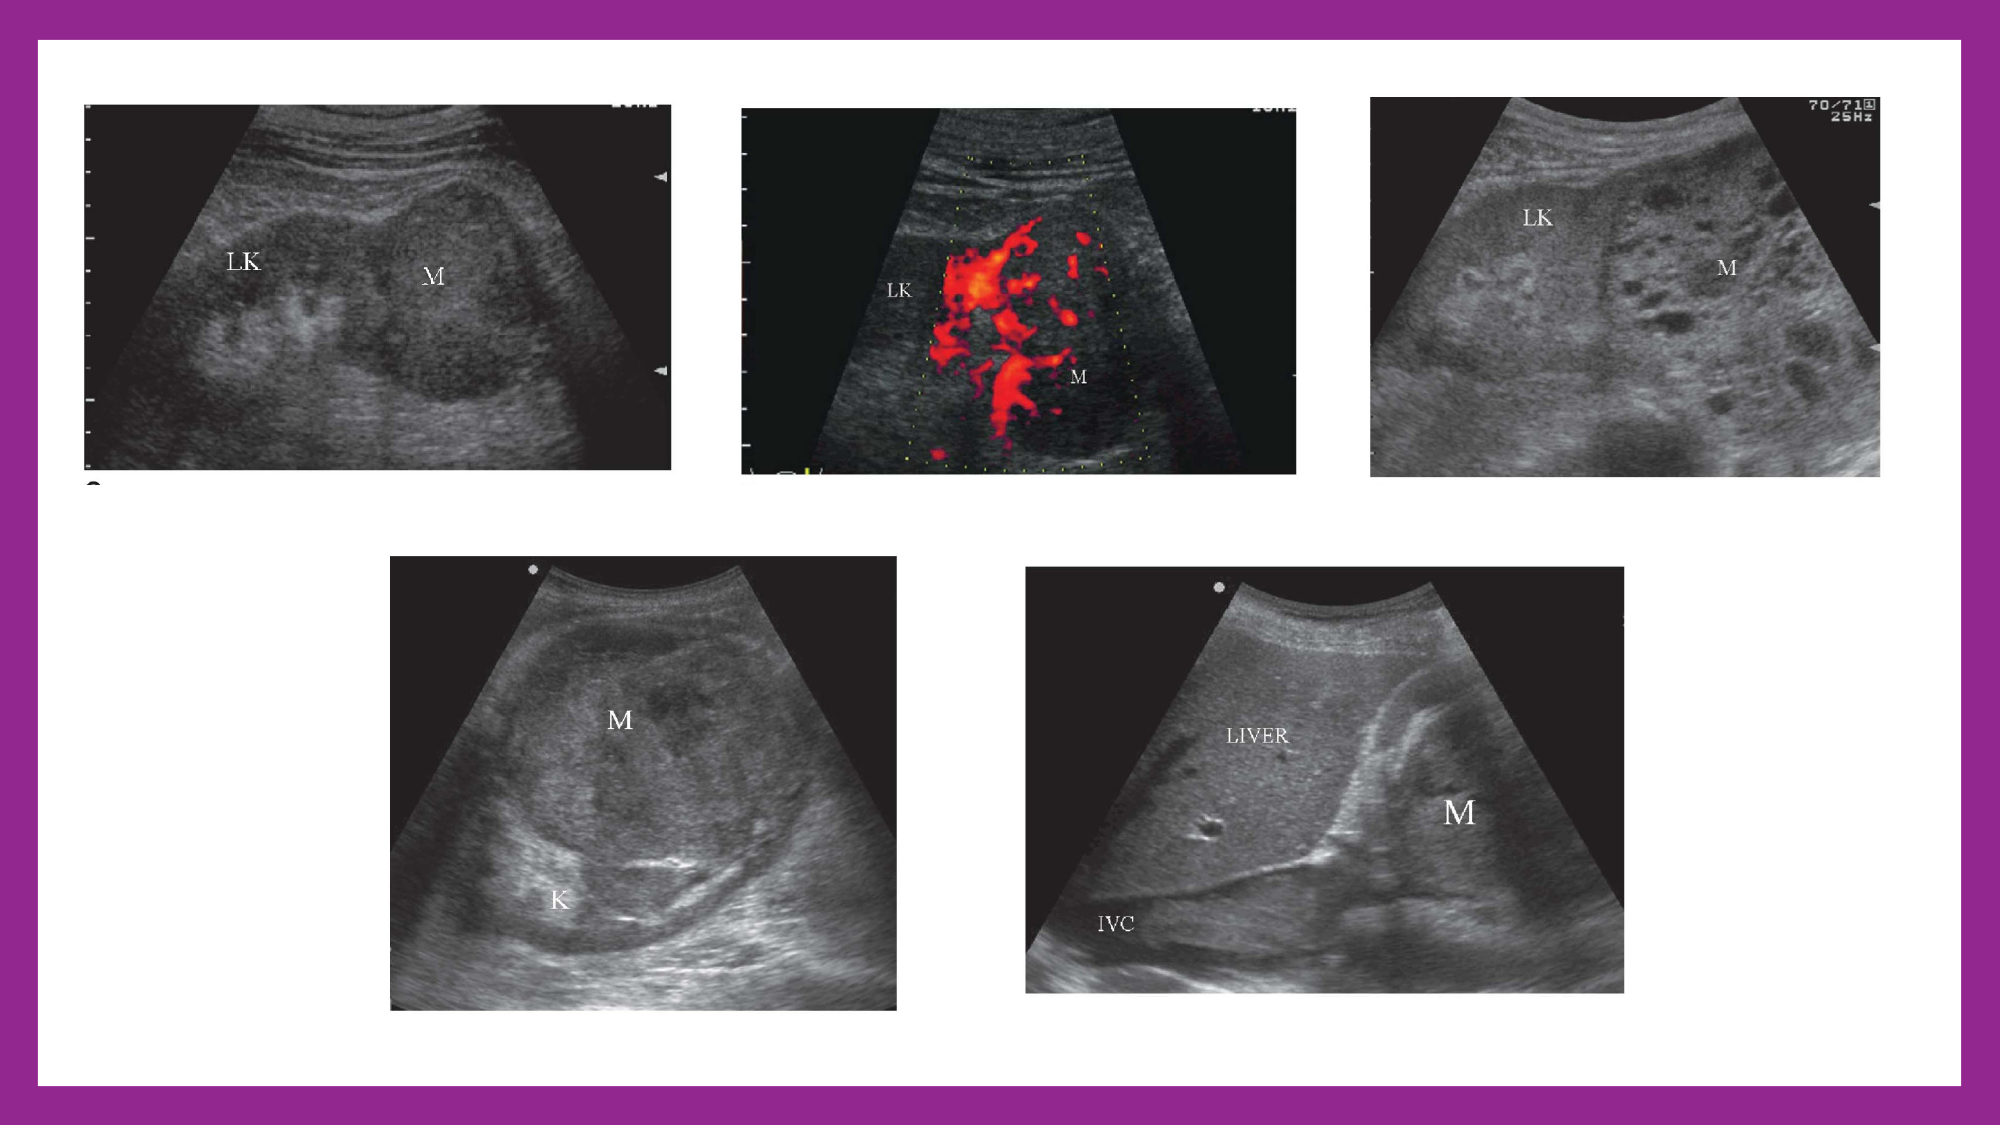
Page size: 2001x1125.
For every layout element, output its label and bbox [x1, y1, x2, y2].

picture [726, 93, 1301, 485]
picture [1012, 553, 1628, 998]
picture [1366, 93, 1898, 485]
picture [80, 93, 695, 485]
picture [387, 553, 903, 1019]
